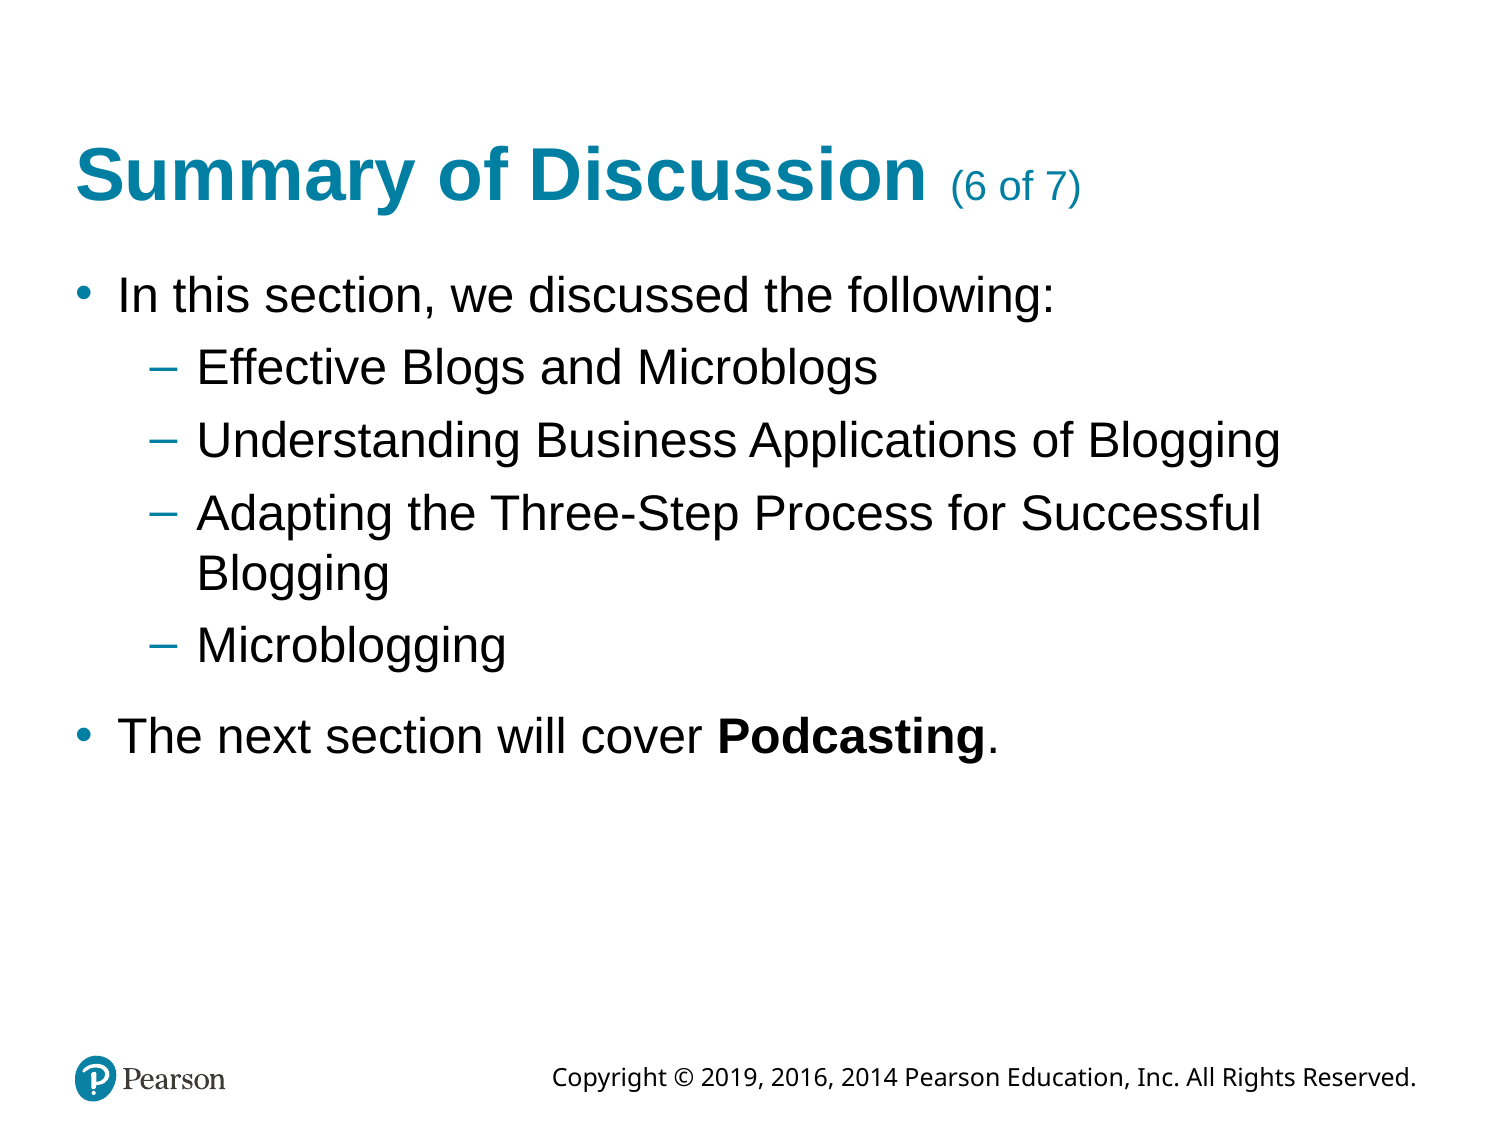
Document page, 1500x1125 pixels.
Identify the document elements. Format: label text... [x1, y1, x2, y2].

title Summary of Discussion (6 of 7) [75, 35, 1425, 216]
list In this section, we discussed the following: Effective Blogs and Microblogs Understanding Business Applications of Blogging Adapting the Three-Step Process for Successful Blogging Microblogging The next section will cover Podcasting. [75, 262, 1425, 788]
